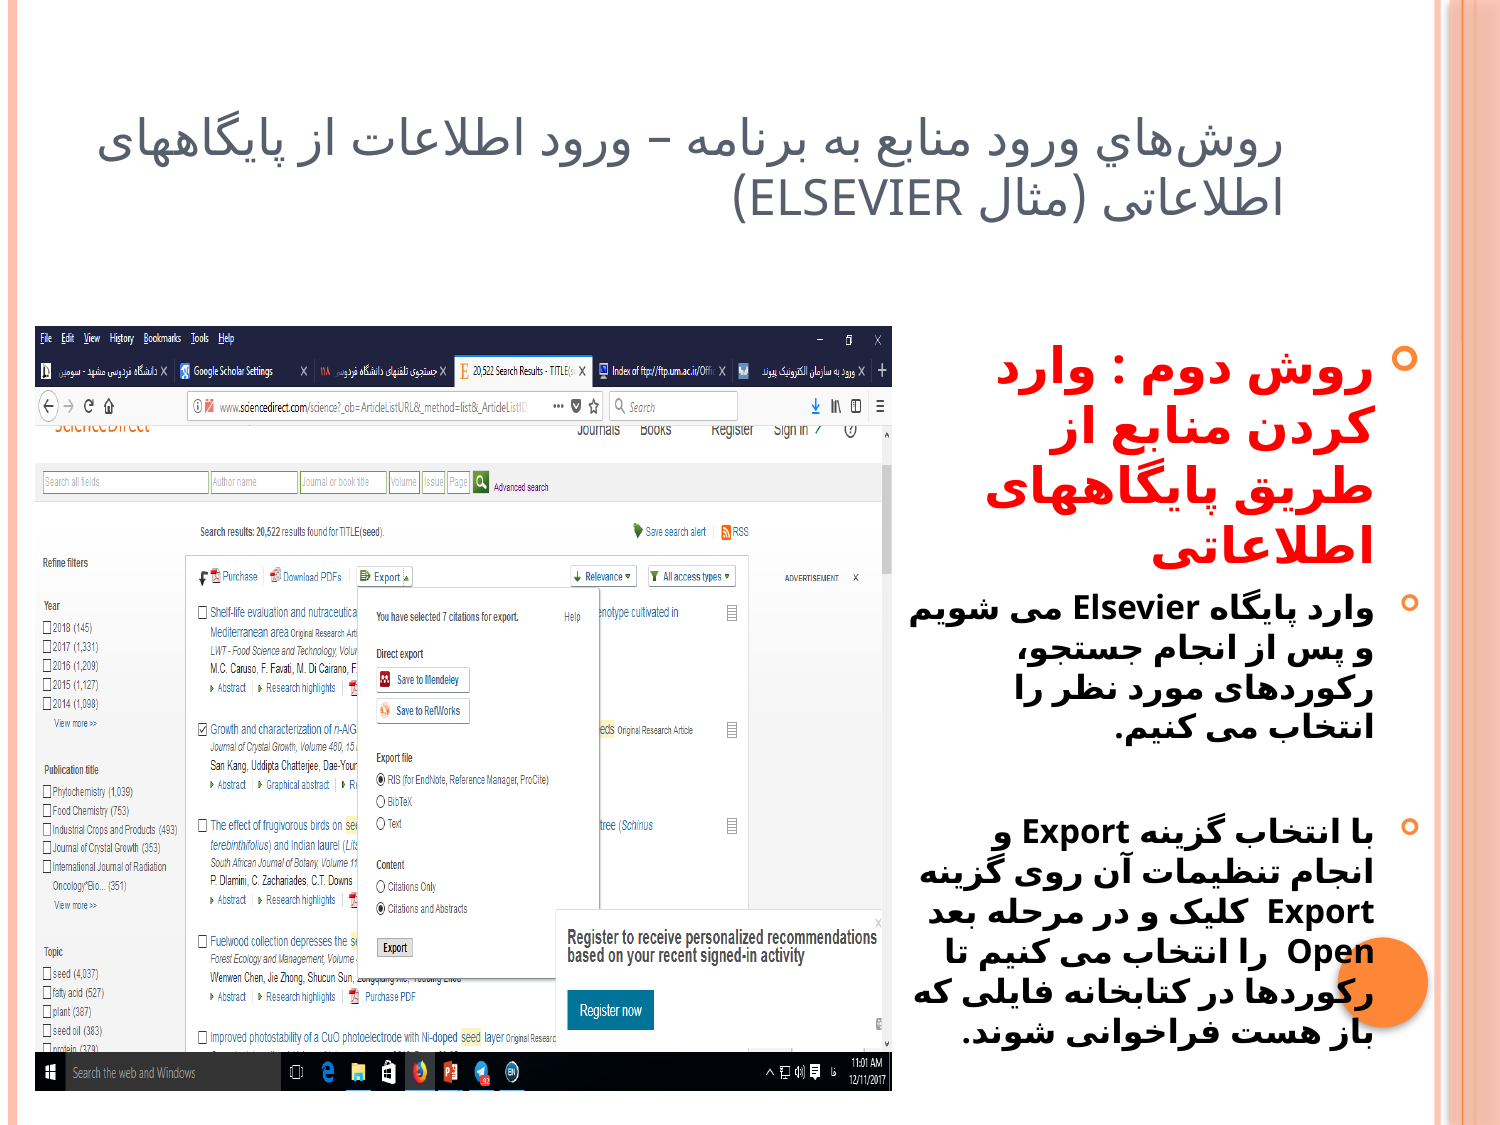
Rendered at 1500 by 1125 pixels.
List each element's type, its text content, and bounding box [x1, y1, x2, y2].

list روش دوم : وارد کردن منابع از طريق پایگاههای اطلاعاتی وارد پایگاه Elsevier می شویم و پس از انجام جستجو، رکوردهای مورد نظر را انتخاب می کنیم. با انتخاب گزینه Export و انجام تنظیمات آن روی گزینه Export کلیک و در مرحله بعد Open را انتخاب می کنیم تا رکوردها در کتابخانه فایلی که باز هست فراخوانی شوند. [895, 326, 1436, 1071]
picture [34, 325, 893, 1092]
title روش‌هاي ورود منابع به برنامه – ورود اطلاعات از پایگاههای اطلاعاتی (مثال Elsevier) [75, 45, 1300, 233]
